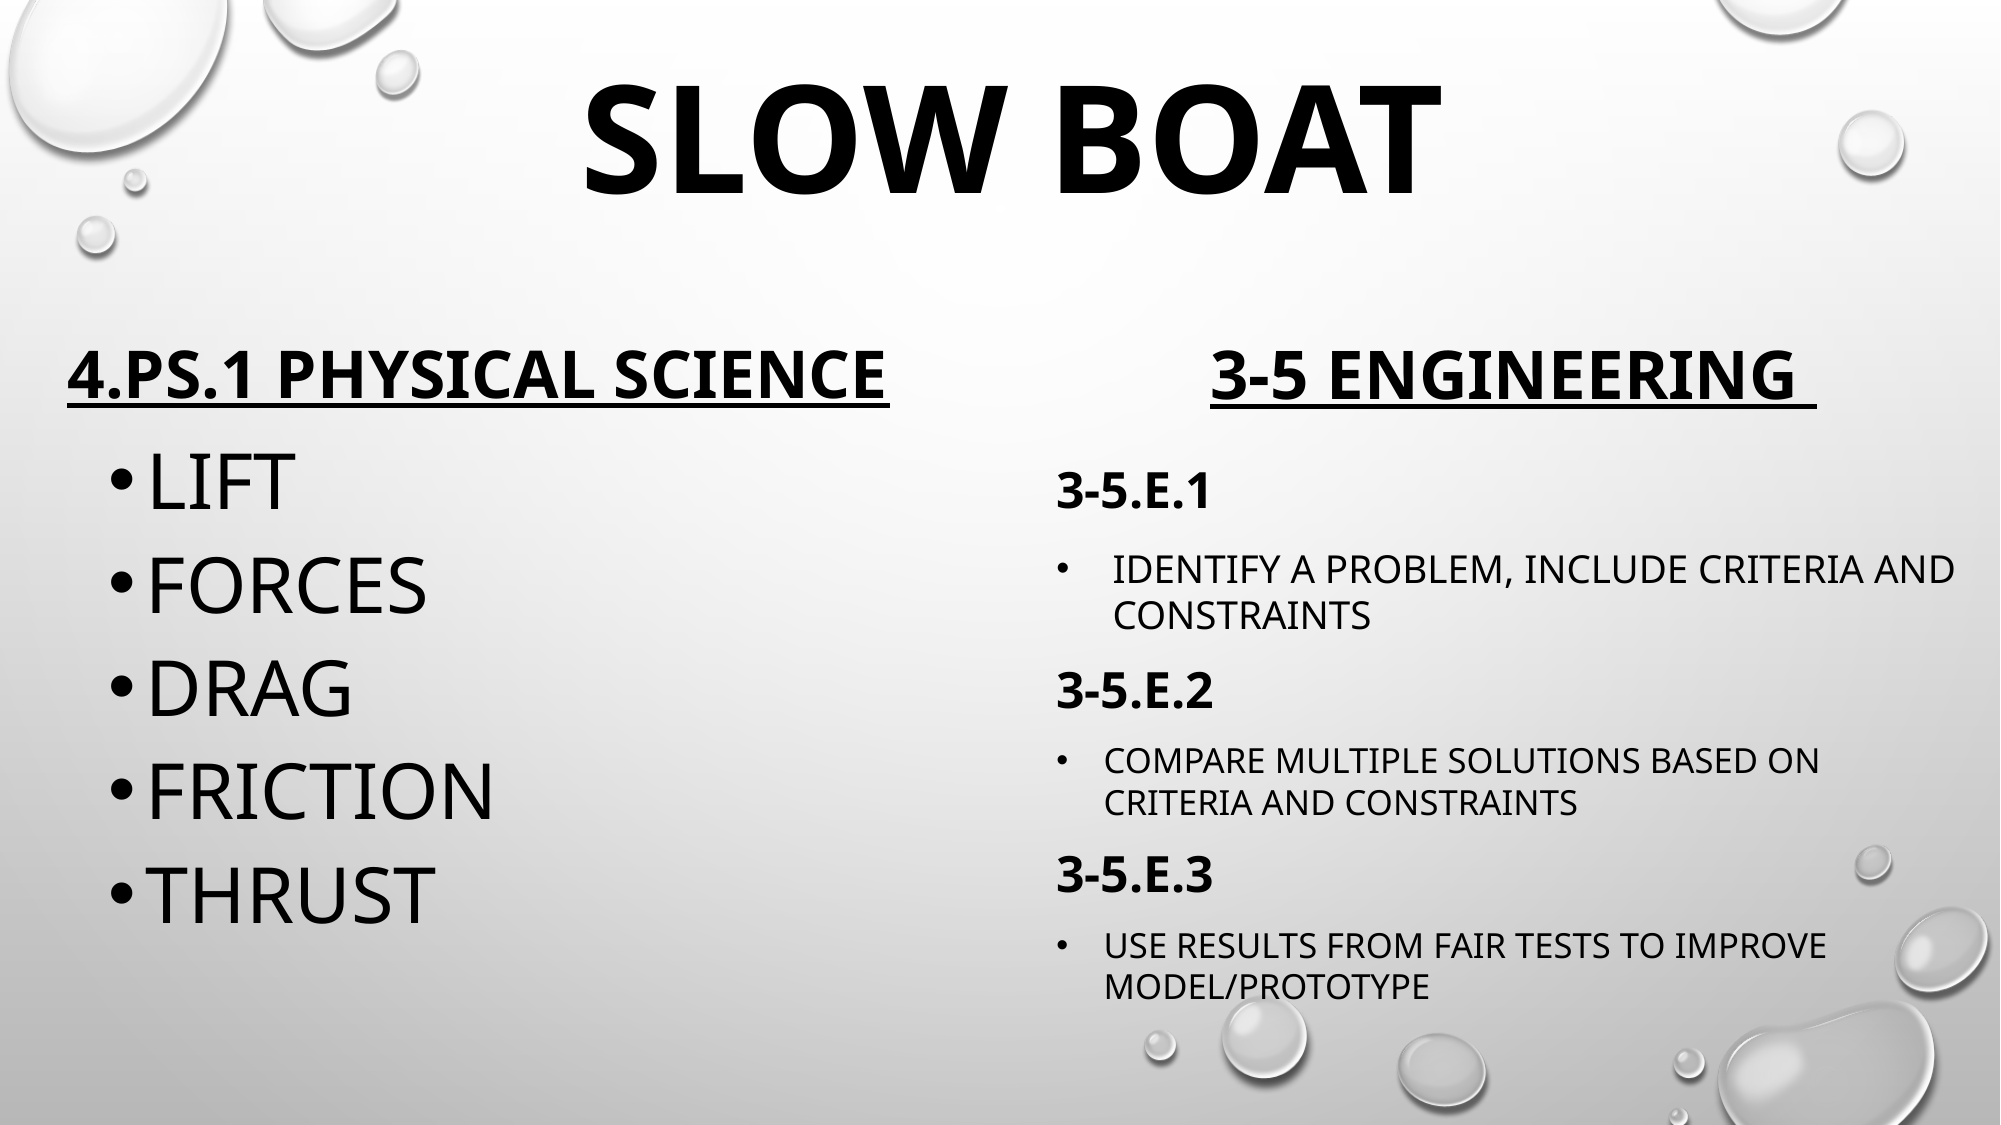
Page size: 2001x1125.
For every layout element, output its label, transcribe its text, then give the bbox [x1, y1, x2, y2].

picture [0, 0, 2000, 1125]
text_box 4.PS.1 PHYSICAL SCIENCE LIFT FORCES DRAG FRICTION THRUST [18, 324, 910, 1039]
title SLOW BOAT [162, 14, 1863, 277]
list 3-5 ENGINEERING 3-5.E.1 IDENTIFY A PROBLEM, INCLUDE CRITERIA AND CONSTRAINTS 3-5.E.2 COMPARE MULTIPLE SOLUTIONS BASED ON CRITERIA AND CONSTRAINTS 3-5.E.3 USE RESULTS FROM FAIR TESTS TO IMPROVE MODEL/PROTOTYPE [1012, 324, 1986, 1039]
